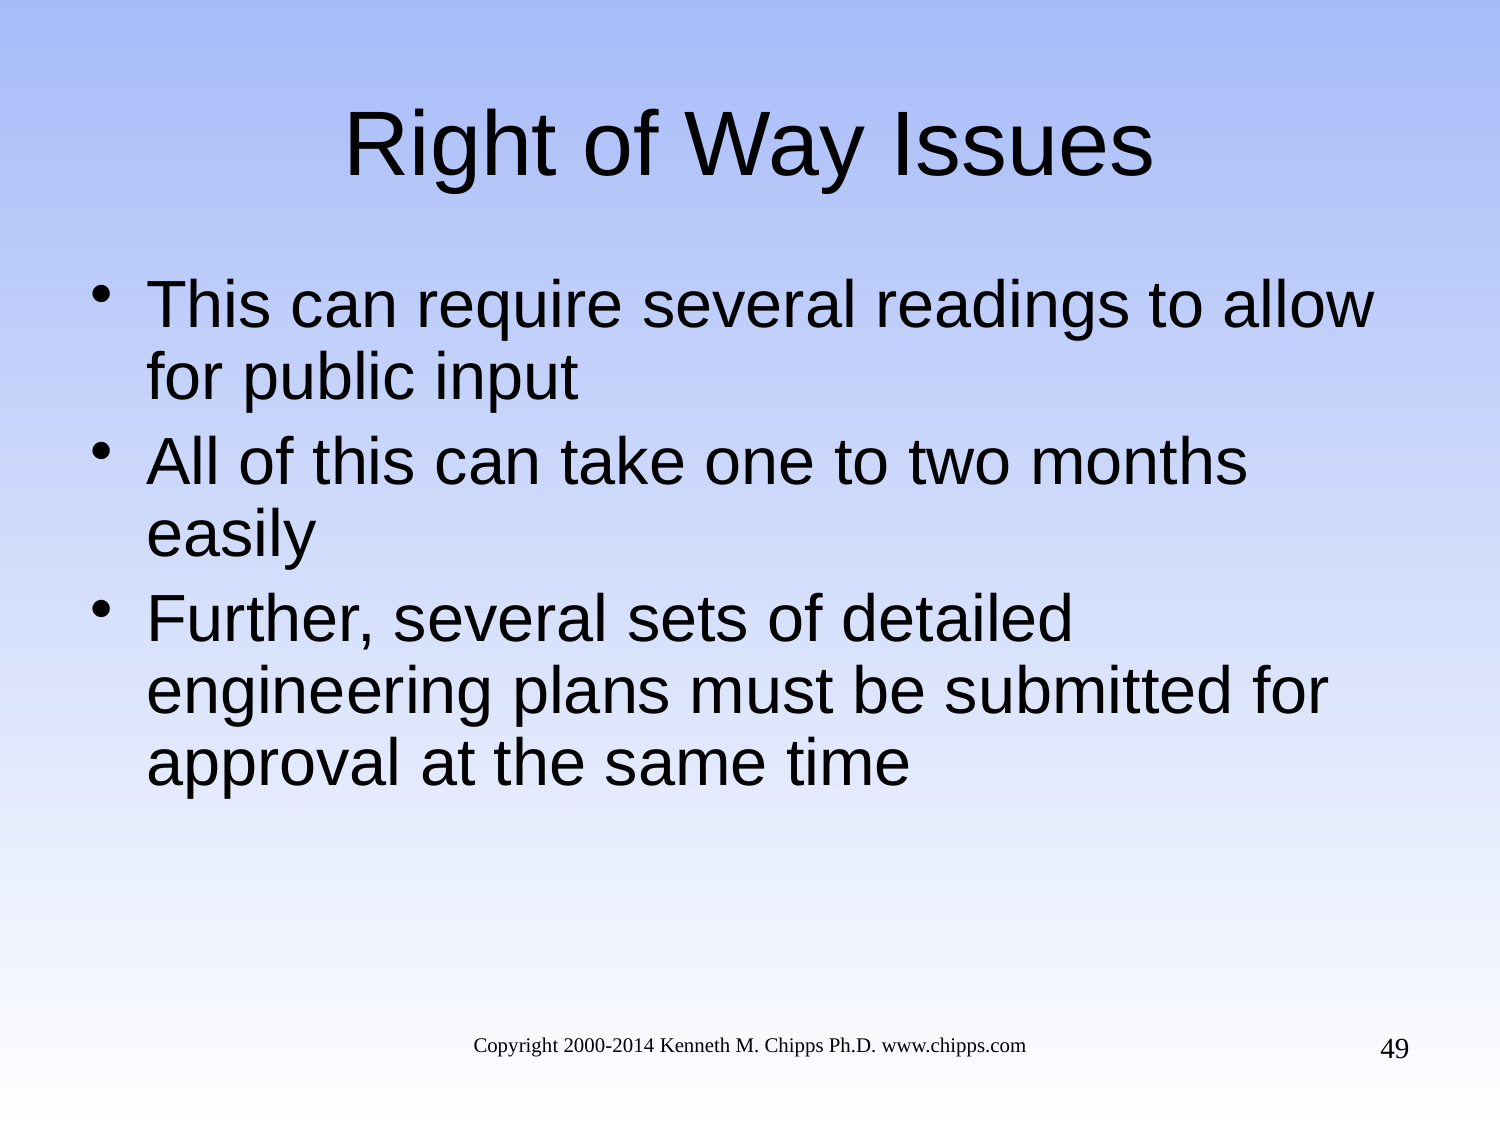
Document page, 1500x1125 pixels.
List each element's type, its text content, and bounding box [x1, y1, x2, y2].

slide_number 49 [1074, 1021, 1426, 1101]
footer Copyright 2000-2014 Kenneth M. Chipps Ph.D. www.chipps.com [449, 1024, 1051, 1103]
title Right of Way Issues [75, 45, 1425, 233]
list This can require several readings to allow for public input All of this can take one to two months easily Further, several sets of detailed engineering plans must be submitted for approval at the same time [75, 262, 1425, 1005]
